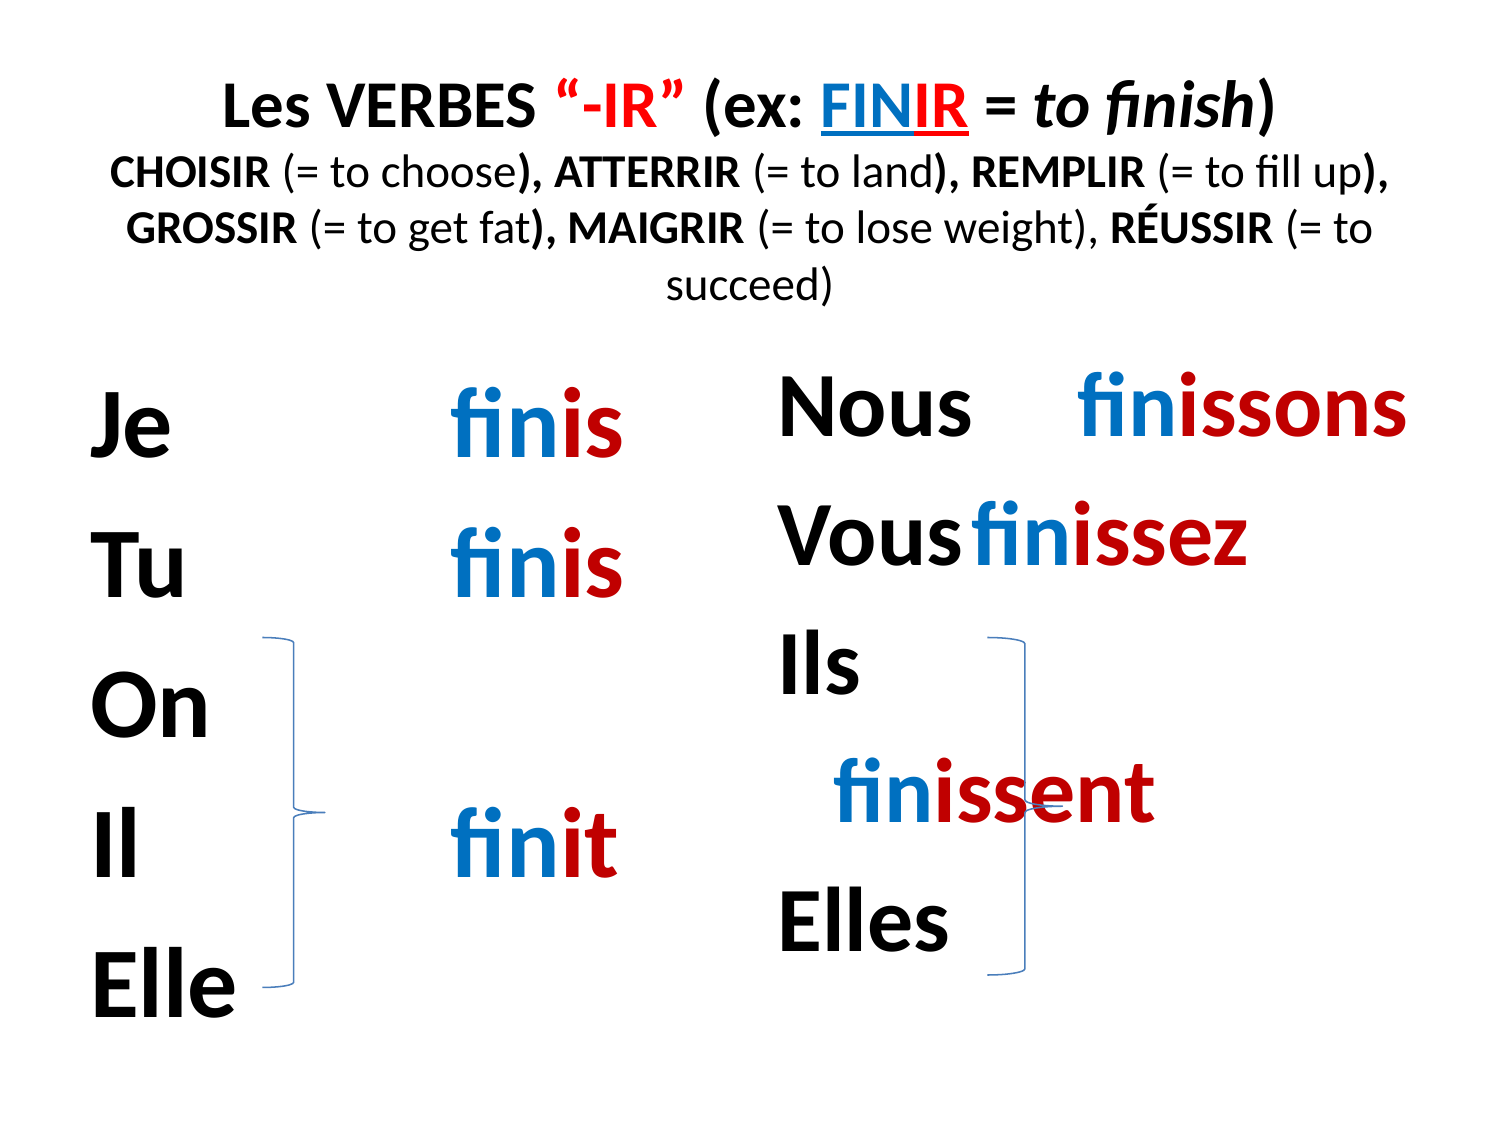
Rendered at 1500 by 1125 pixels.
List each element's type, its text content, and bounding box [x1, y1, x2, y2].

list Je finis Tu finis On Il finit Elle [75, 350, 738, 1088]
text_box [262, 636, 326, 989]
title Les VERBES “-IR” (ex: FINIR = to finish) CHOISIR (= to choose), ATTERRIR (= to land), REMPLIR (= to fill up), GROSSIR (= to get fat), MAIGRIR (= to lose weight), RÉUSSIR (= to succeed) [75, 50, 1425, 321]
list Nous finissons Vous finissez Ils finissent Elles [762, 337, 1425, 1075]
text_box [987, 636, 1064, 976]
